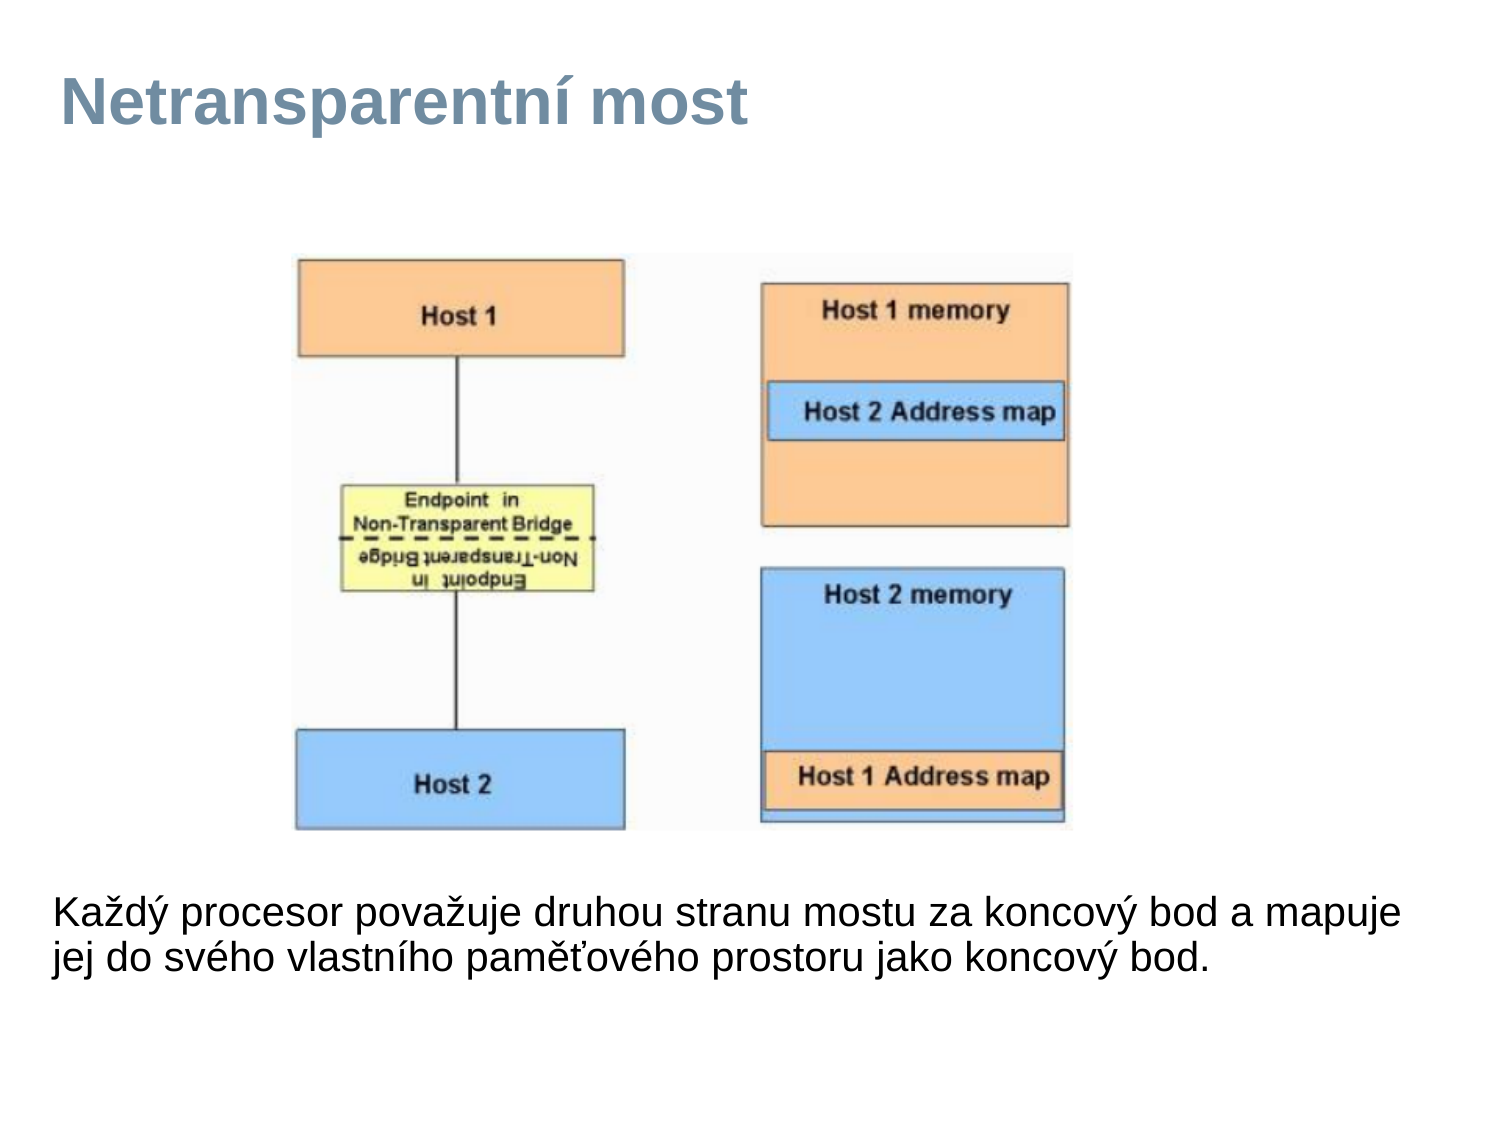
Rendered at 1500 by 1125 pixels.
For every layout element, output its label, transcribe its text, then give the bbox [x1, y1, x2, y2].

text_box Každý procesor považuje druhou stranu mostu za koncový bod a mapuje jej do svého vlastního paměťového prostoru jako koncový bod. [37, 883, 1455, 989]
title Netransparentní most [45, 59, 1444, 182]
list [239, 241, 1081, 837]
